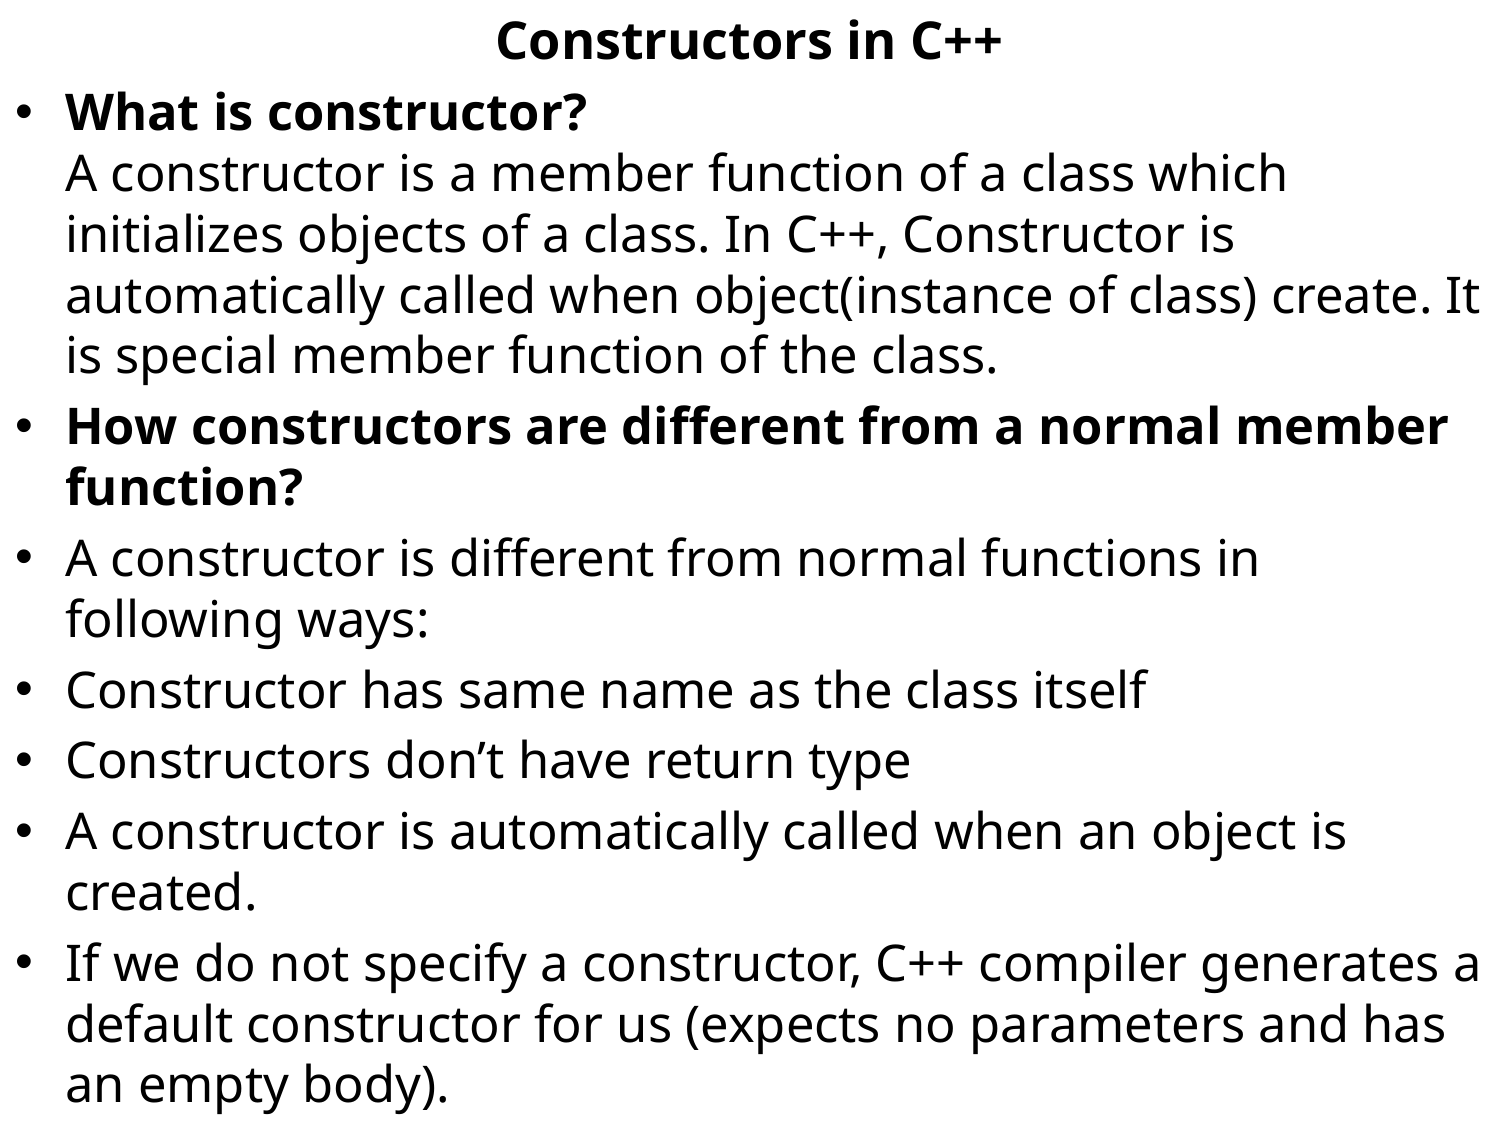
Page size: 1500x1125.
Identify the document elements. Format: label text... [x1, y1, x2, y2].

list Constructors in C++ What is constructor? A constructor is a member function of a class which initializes objects of a class. In C++, Constructor is automatically called when object(instance of class) create. It is special member function of the class. How constructors are different from a normal member function? A constructor is different from normal functions in following ways: Constructor has same name as the class itself Constructors don’t have return type A constructor is automatically called when an object is created. If we do not specify a constructor, C++ compiler generates a default constructor for us (expects no parameters and has an empty body). [0, 0, 1500, 1125]
